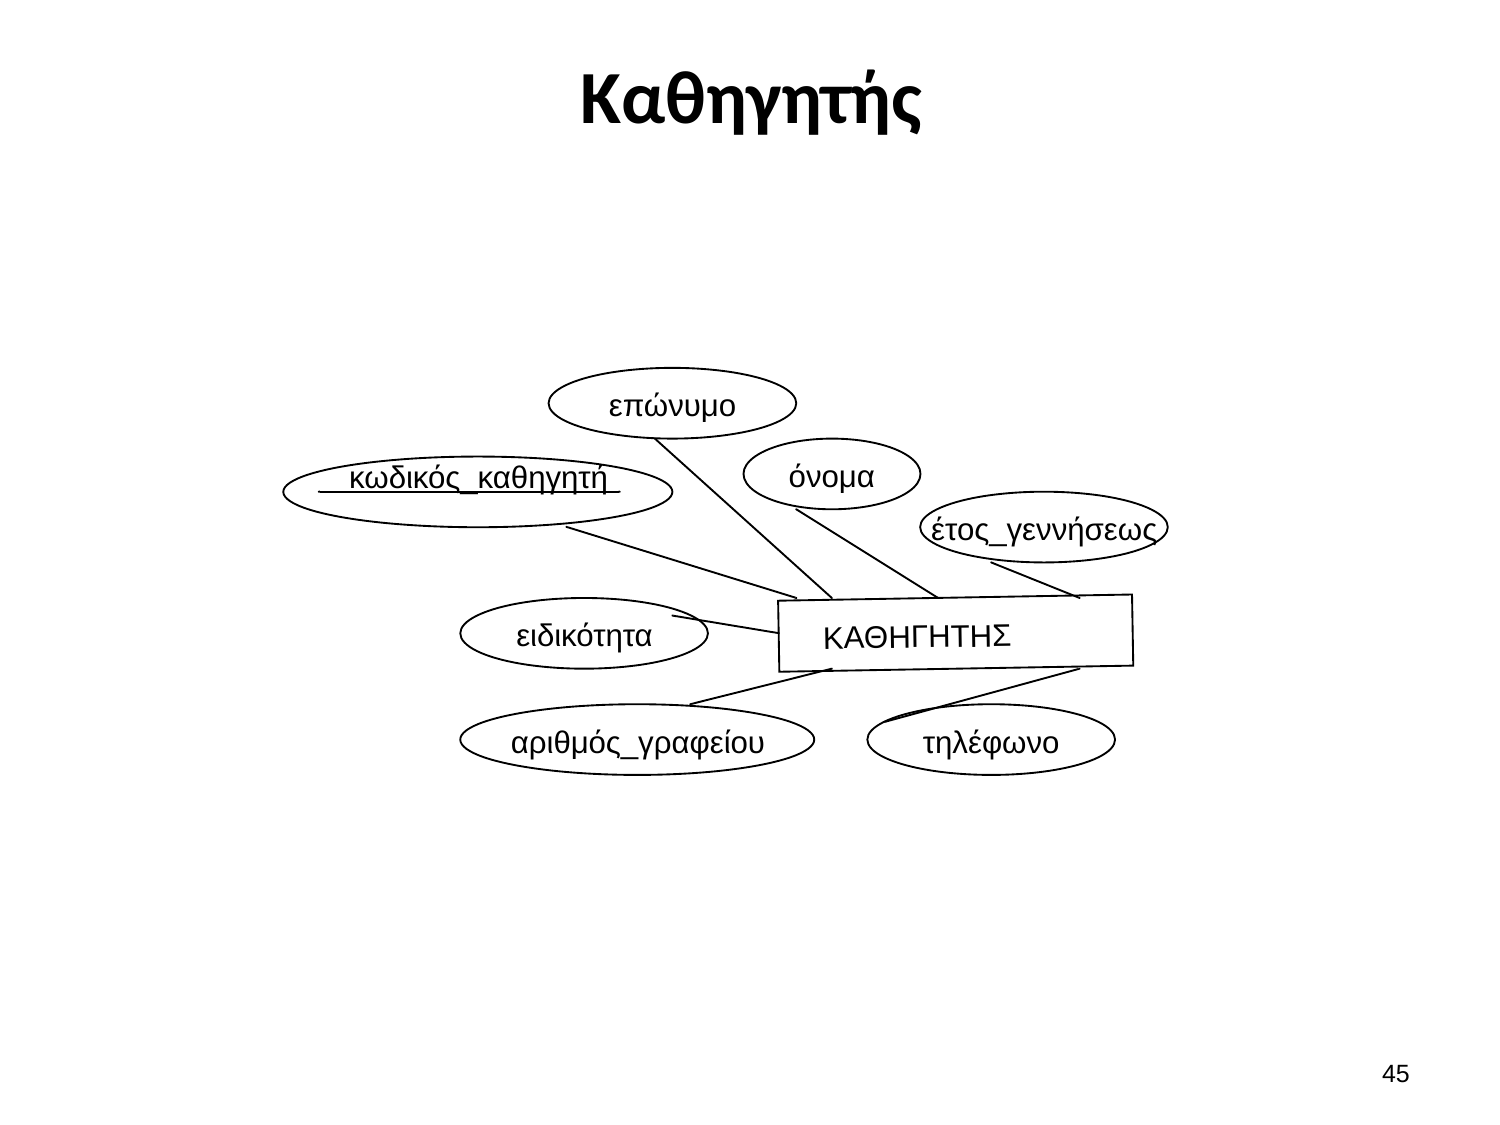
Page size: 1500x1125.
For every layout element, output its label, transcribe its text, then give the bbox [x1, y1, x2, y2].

slide_number 44 [1074, 1042, 1425, 1103]
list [265, 349, 1187, 794]
title Καθηγητής [76, 19, 1427, 169]
